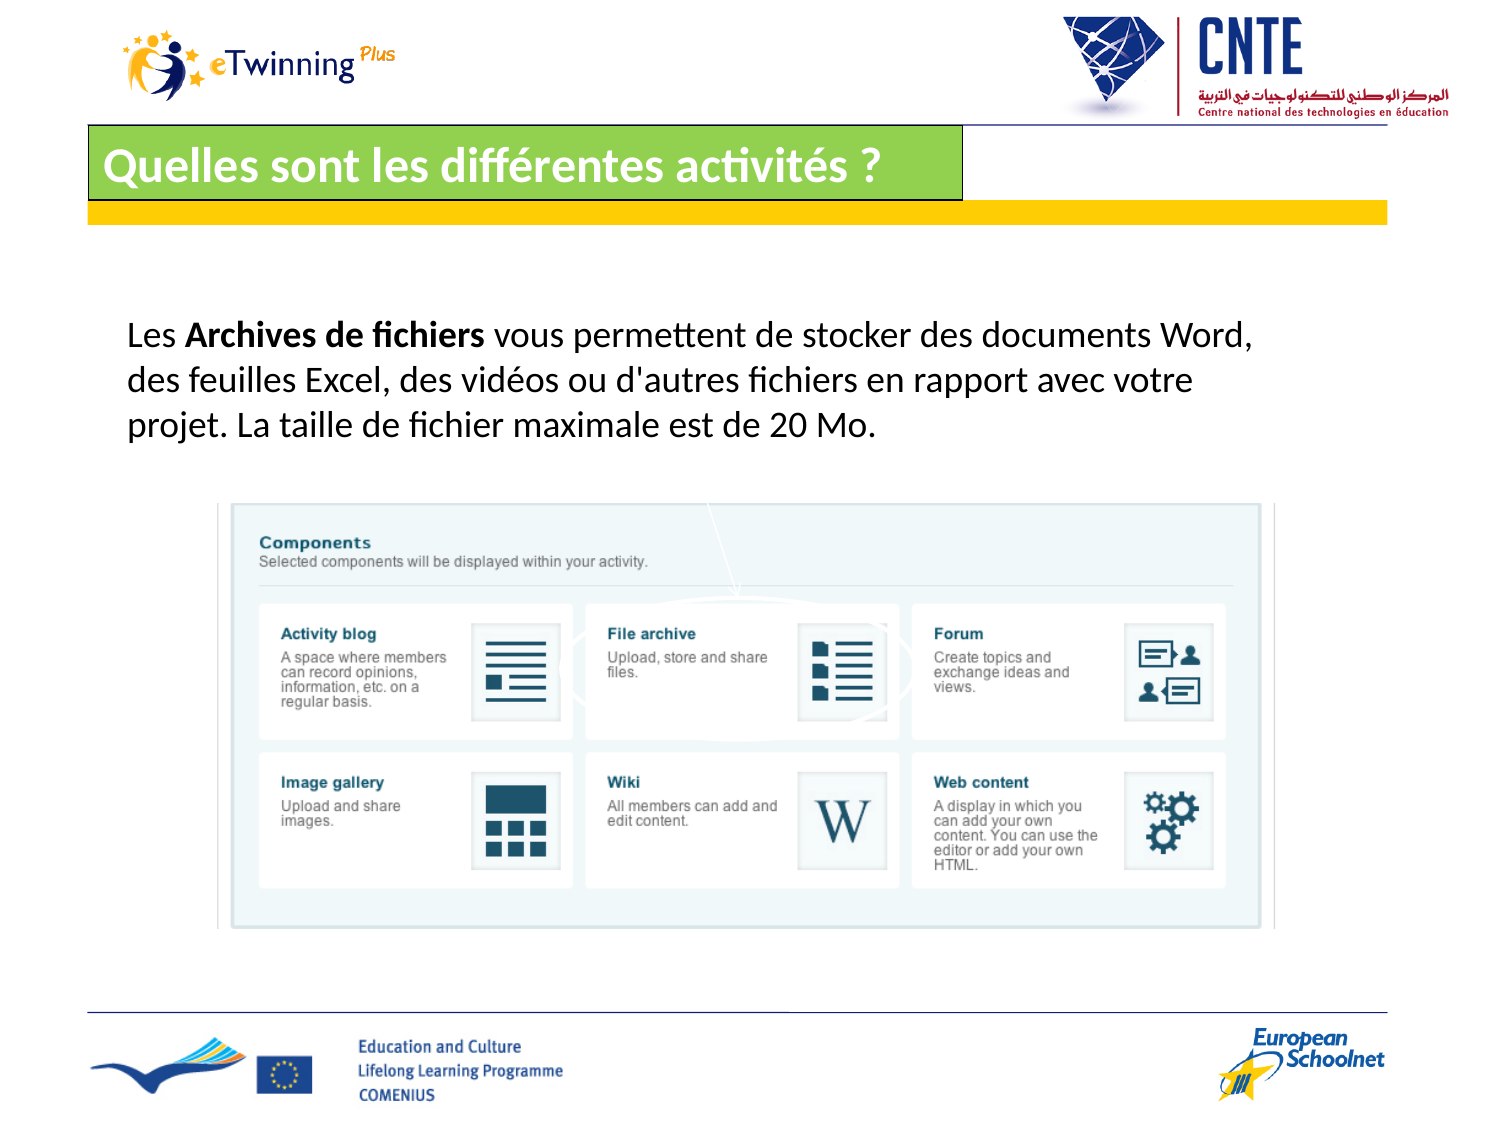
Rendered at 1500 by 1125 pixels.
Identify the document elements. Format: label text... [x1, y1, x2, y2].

picture [1212, 1024, 1388, 1107]
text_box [111, 302, 1294, 929]
picture [1033, 7, 1472, 145]
text_box Quelles sont les différentes activités ? [88, 125, 963, 201]
picture [123, 30, 395, 101]
picture [88, 1023, 565, 1113]
